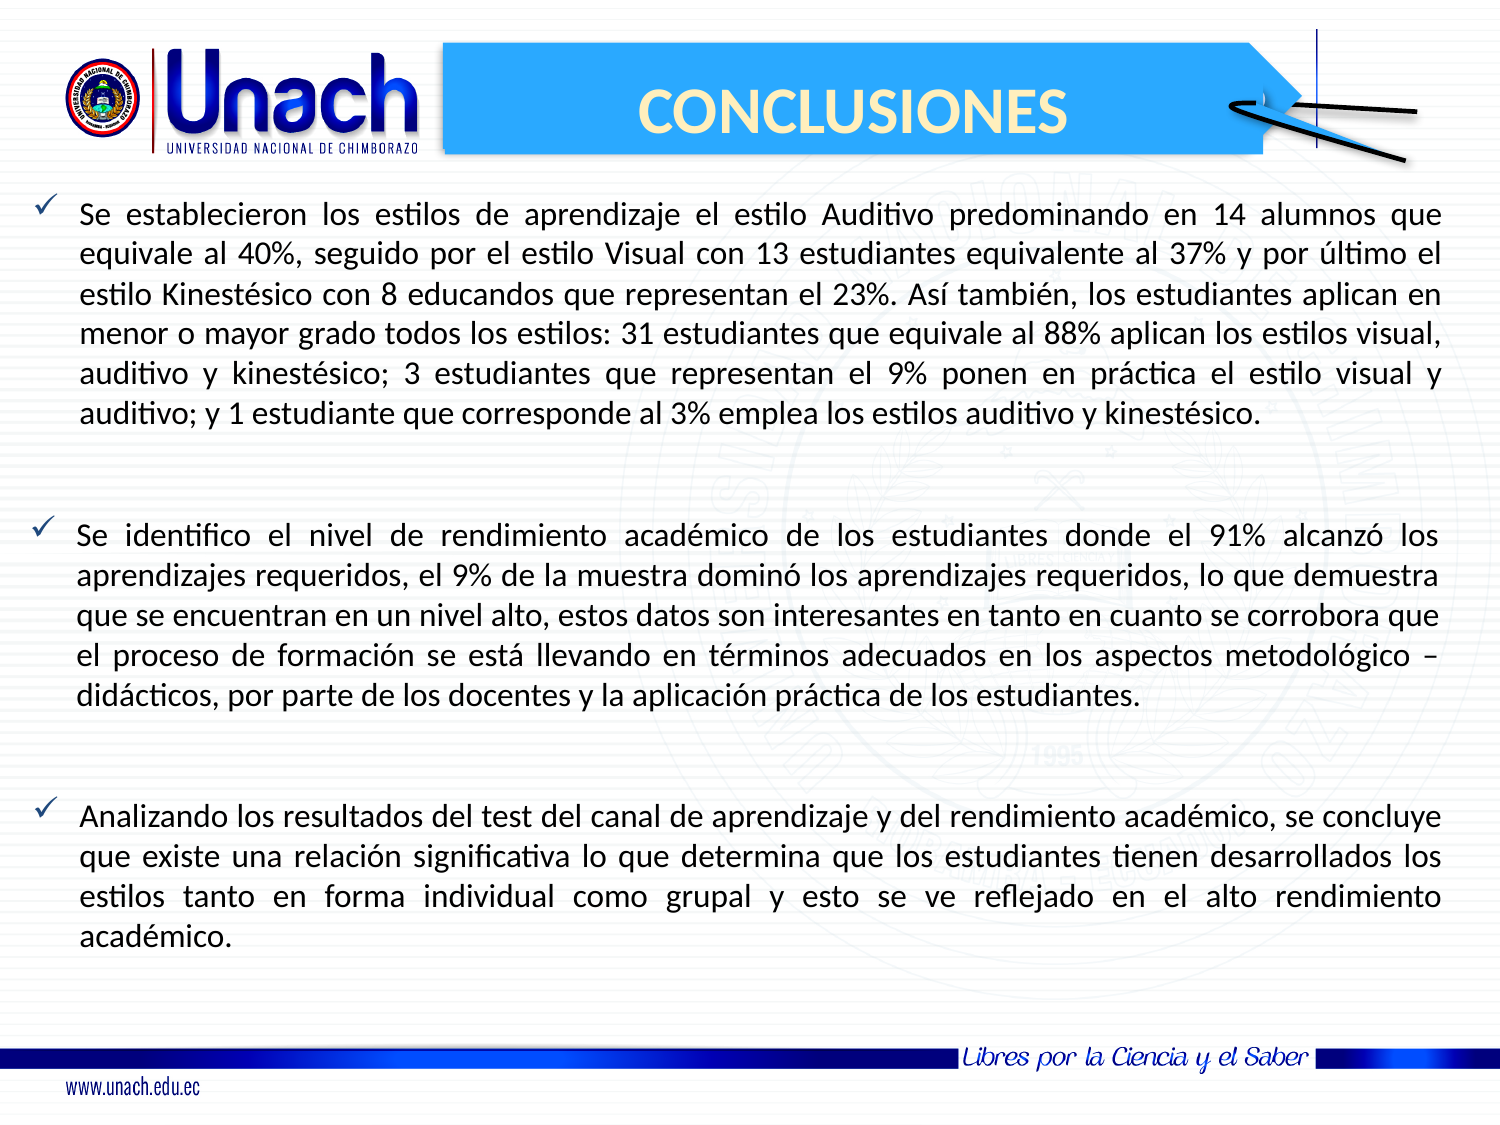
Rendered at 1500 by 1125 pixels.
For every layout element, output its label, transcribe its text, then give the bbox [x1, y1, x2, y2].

text_box Se establecieron los estilos de aprendizaje el estilo Auditivo predominando en 14 alumnos que equivale al 40%, seguido por el estilo Visual con 13 estudiantes equivalente al 37% y por último el estilo Kinestésico con 8 educandos que representan el 23%. Así también, los estudiantes aplican en menor o mayor grado todos los estilos: 31 estudiantes que equivale al 88% aplican los estilos visual, auditivo y kinestésico; 3 estudiantes que representan el 9% ponen en práctica el estilo visual y auditivo; y 1 estudiante que corresponde al 3% emplea los estilos auditivo y kinestésico. [17, 184, 1459, 439]
text_box Analizando los resultados del test del canal de aprendizaje y del rendimiento académico, se concluye que existe una relación significativa lo que determina que los estudiantes tienen desarrollados los estilos tanto en forma individual como grupal y esto se ve reflejado en el alto rendimiento académico. [17, 786, 1459, 962]
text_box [442, 42, 1418, 162]
picture [0, 0, 1500, 1125]
text_box Se identifico el nivel de rendimiento académico de los estudiantes donde el 91% alcanzó los aprendizajes requeridos, el 9% de la muestra dominó los aprendizajes requeridos, lo que demuestra que se encuentran en un nivel alto, estos datos son interesantes en tanto en cuanto se corrobora que el proceso de formación se está llevando en términos adecuados en los aspectos metodológico – didácticos, por parte de los docentes y la aplicación práctica de los estudiantes. [14, 505, 1456, 721]
